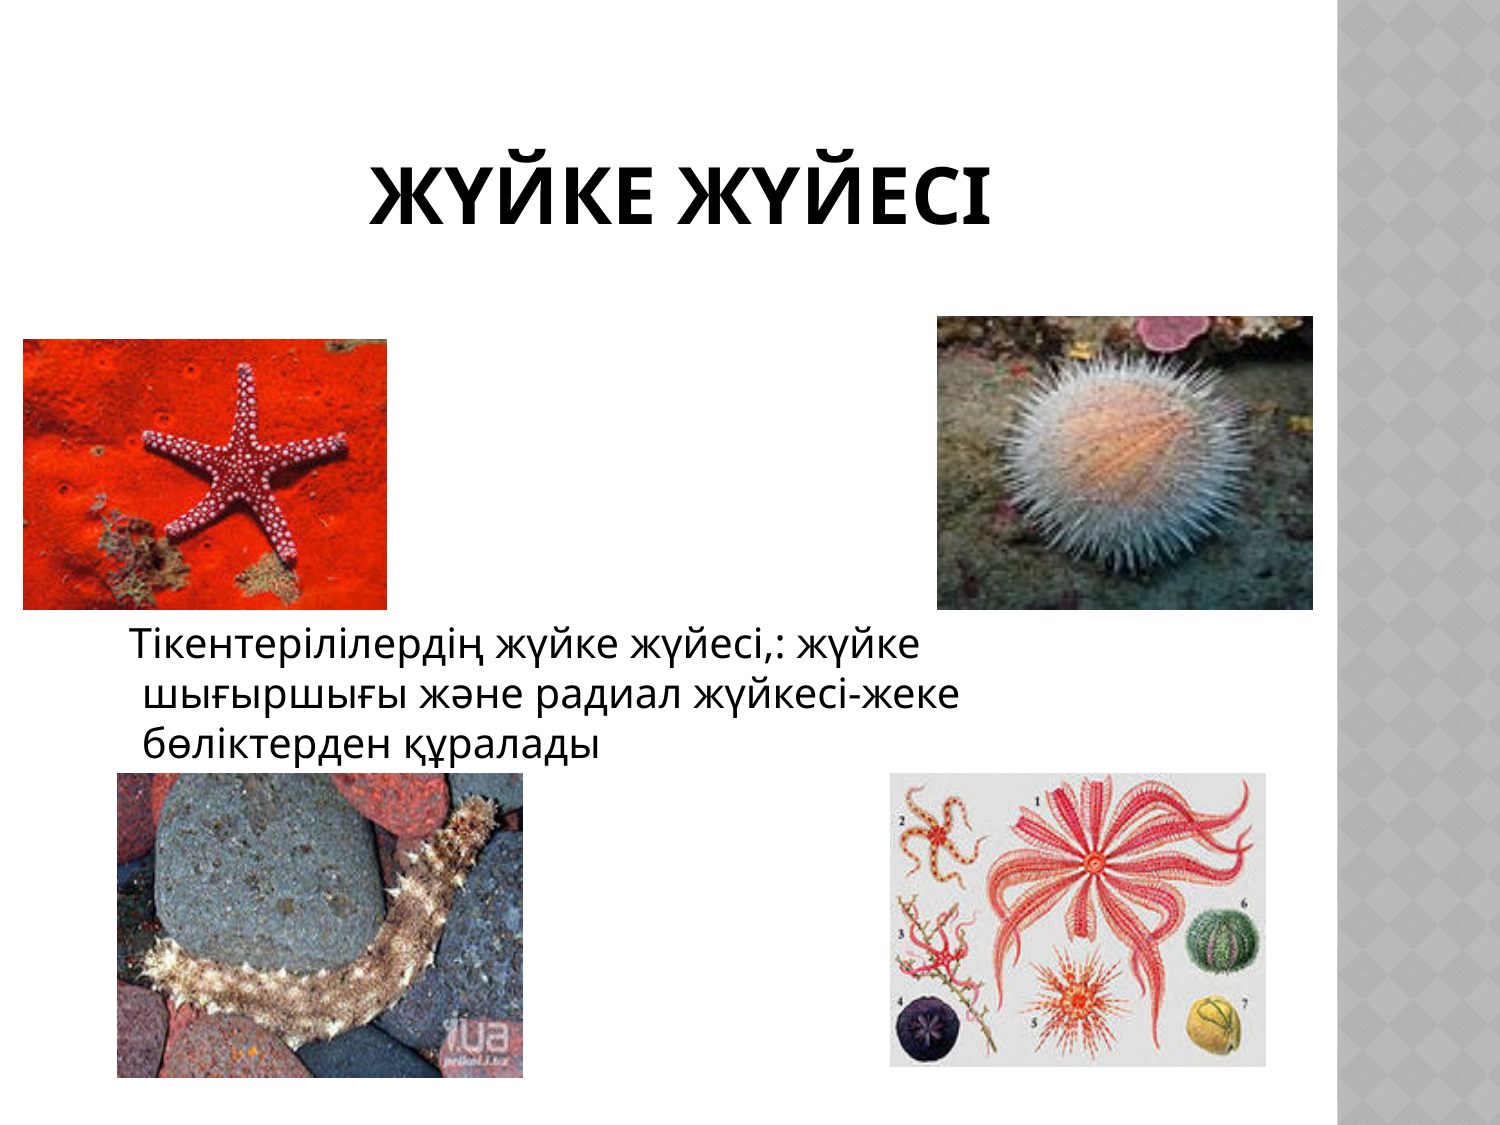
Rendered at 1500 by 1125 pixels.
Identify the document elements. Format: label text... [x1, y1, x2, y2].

picture [936, 315, 1313, 610]
title Жүйке жүйесі [75, 52, 1263, 240]
picture [116, 773, 523, 1079]
list Тікентерілілердің жүйке жүйесі,: жүйке шығыршығы және радиал жүйкесі-жеке бөліктерден құралады [82, 609, 1151, 908]
picture [22, 339, 388, 610]
picture [890, 773, 1266, 1067]
